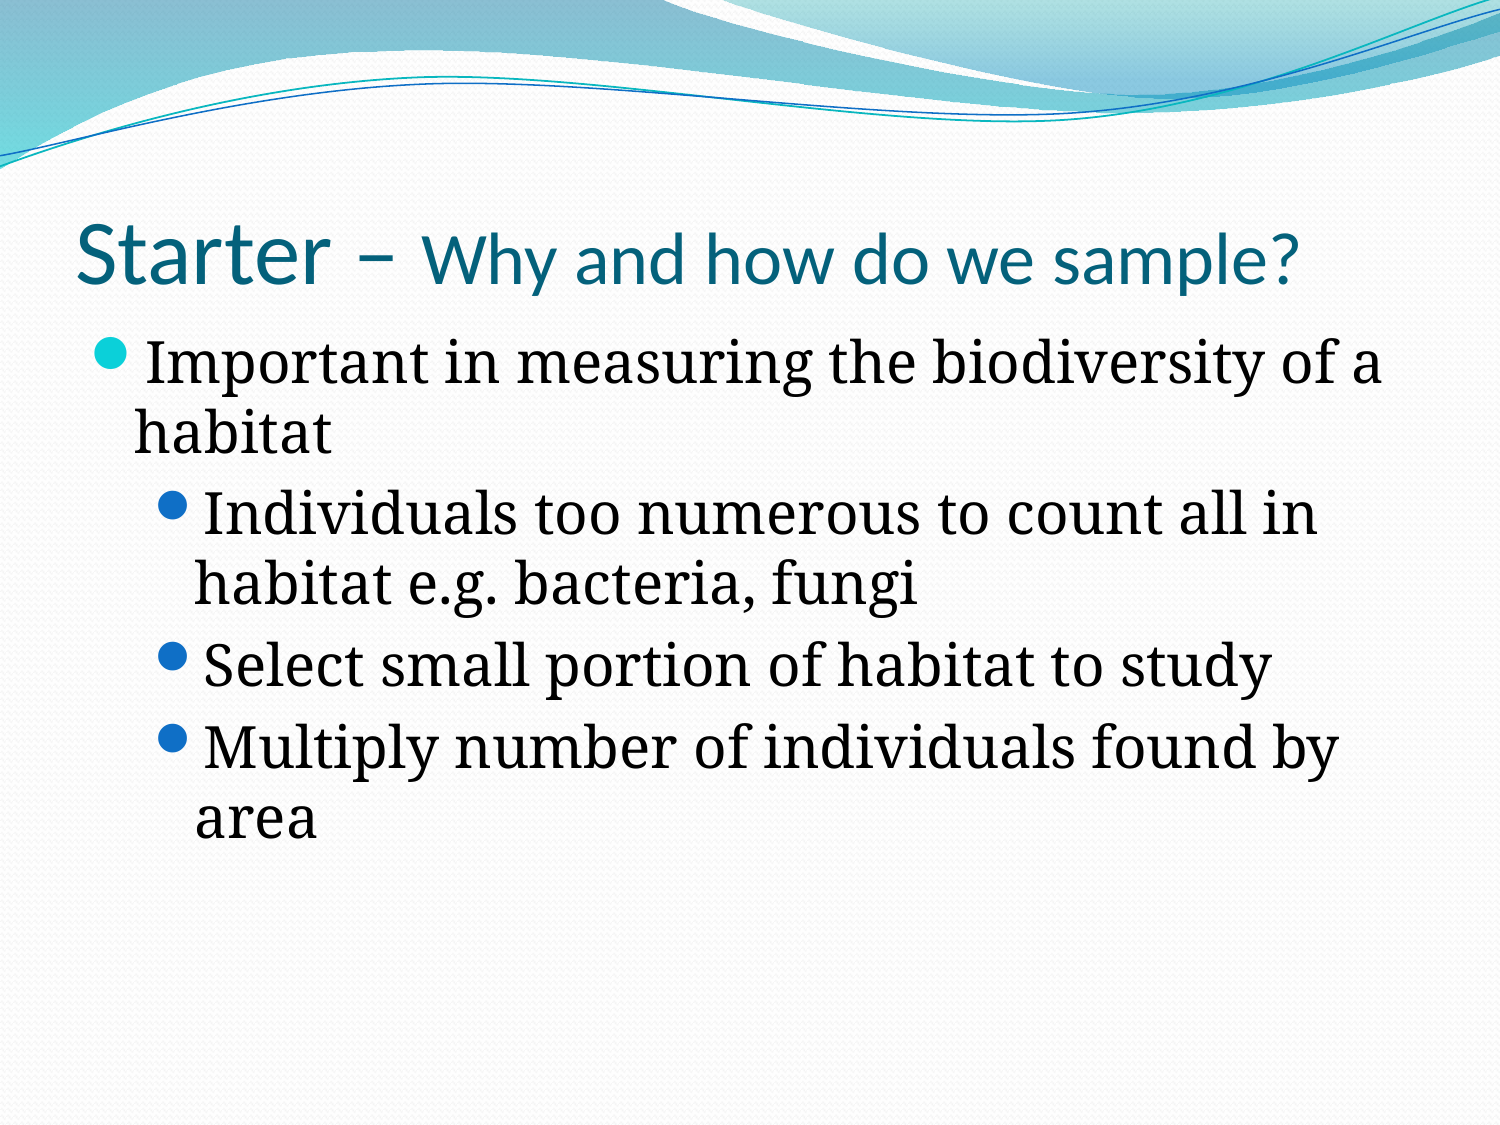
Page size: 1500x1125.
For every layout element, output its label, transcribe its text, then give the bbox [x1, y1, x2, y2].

title Starter – Why and how do we sample? [75, 115, 1425, 303]
list Important in measuring the biodiversity of a habitat Individuals too numerous to count all in habitat e.g. bacteria, fungi Select small portion of habitat to study Multiply number of individuals found by area [75, 317, 1425, 1038]
